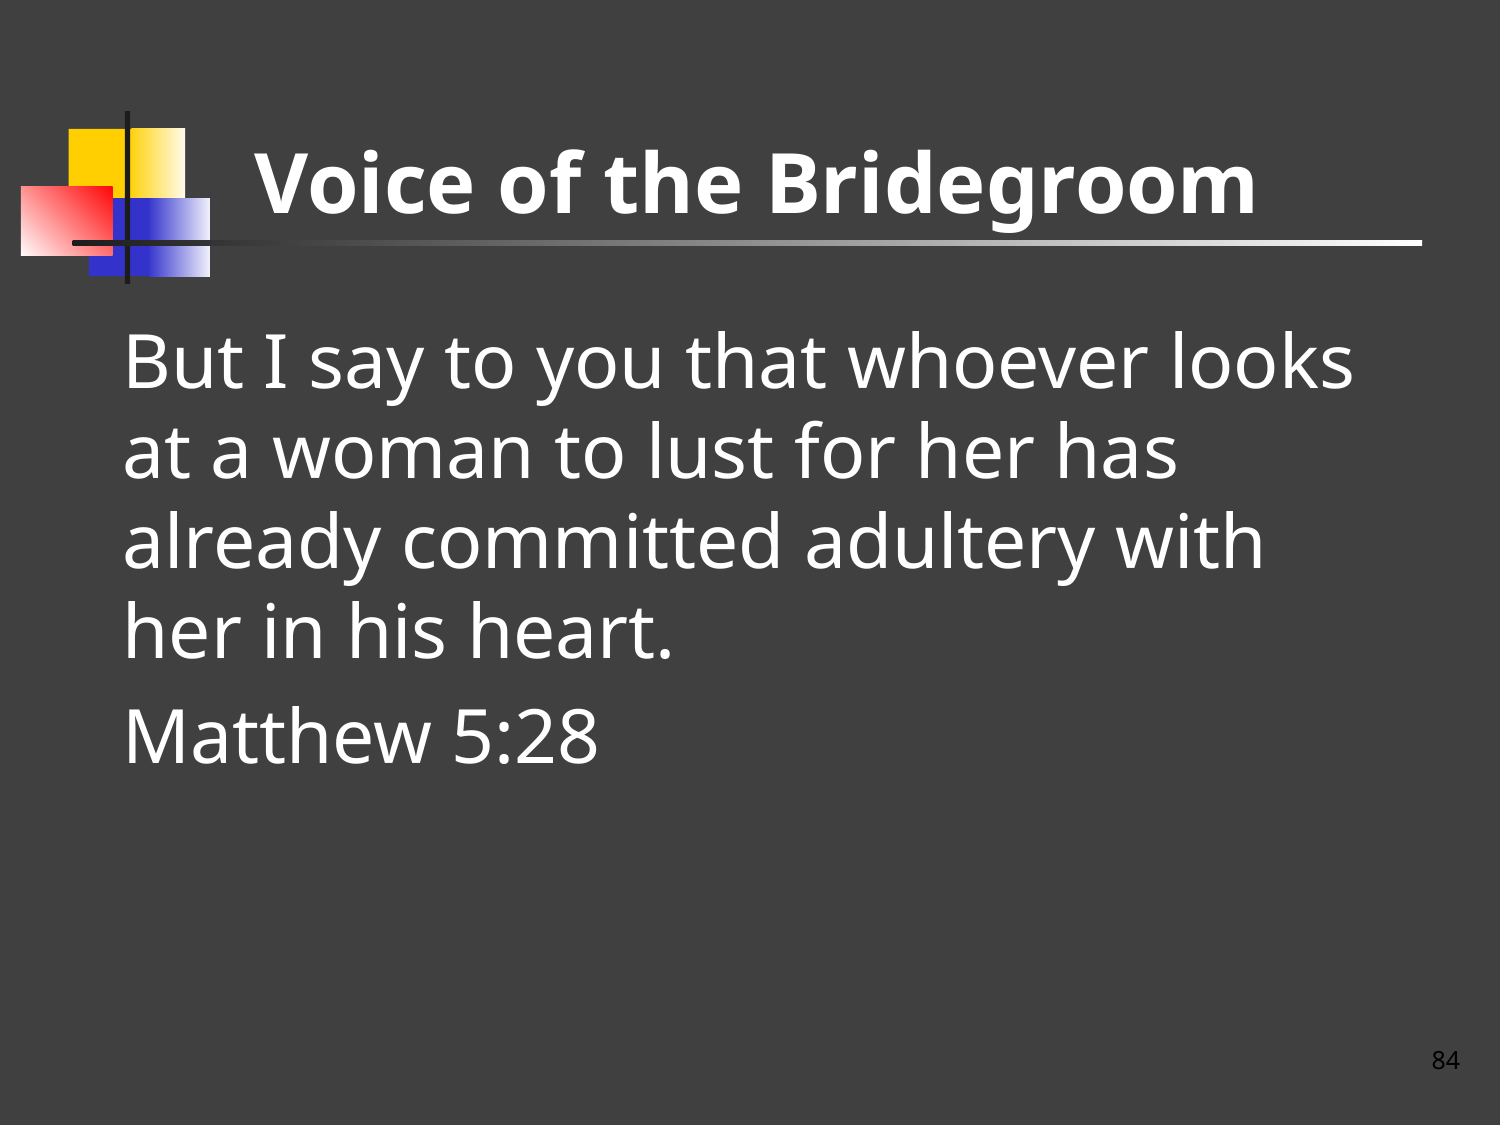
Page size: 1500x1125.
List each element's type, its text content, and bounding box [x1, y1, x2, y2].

title Voice of the Bridegroom [239, 49, 1468, 238]
list But I say to you that whoever looks at a woman to lust for her has already committed adultery with her in his heart. Matthew 5:28 [107, 305, 1400, 982]
